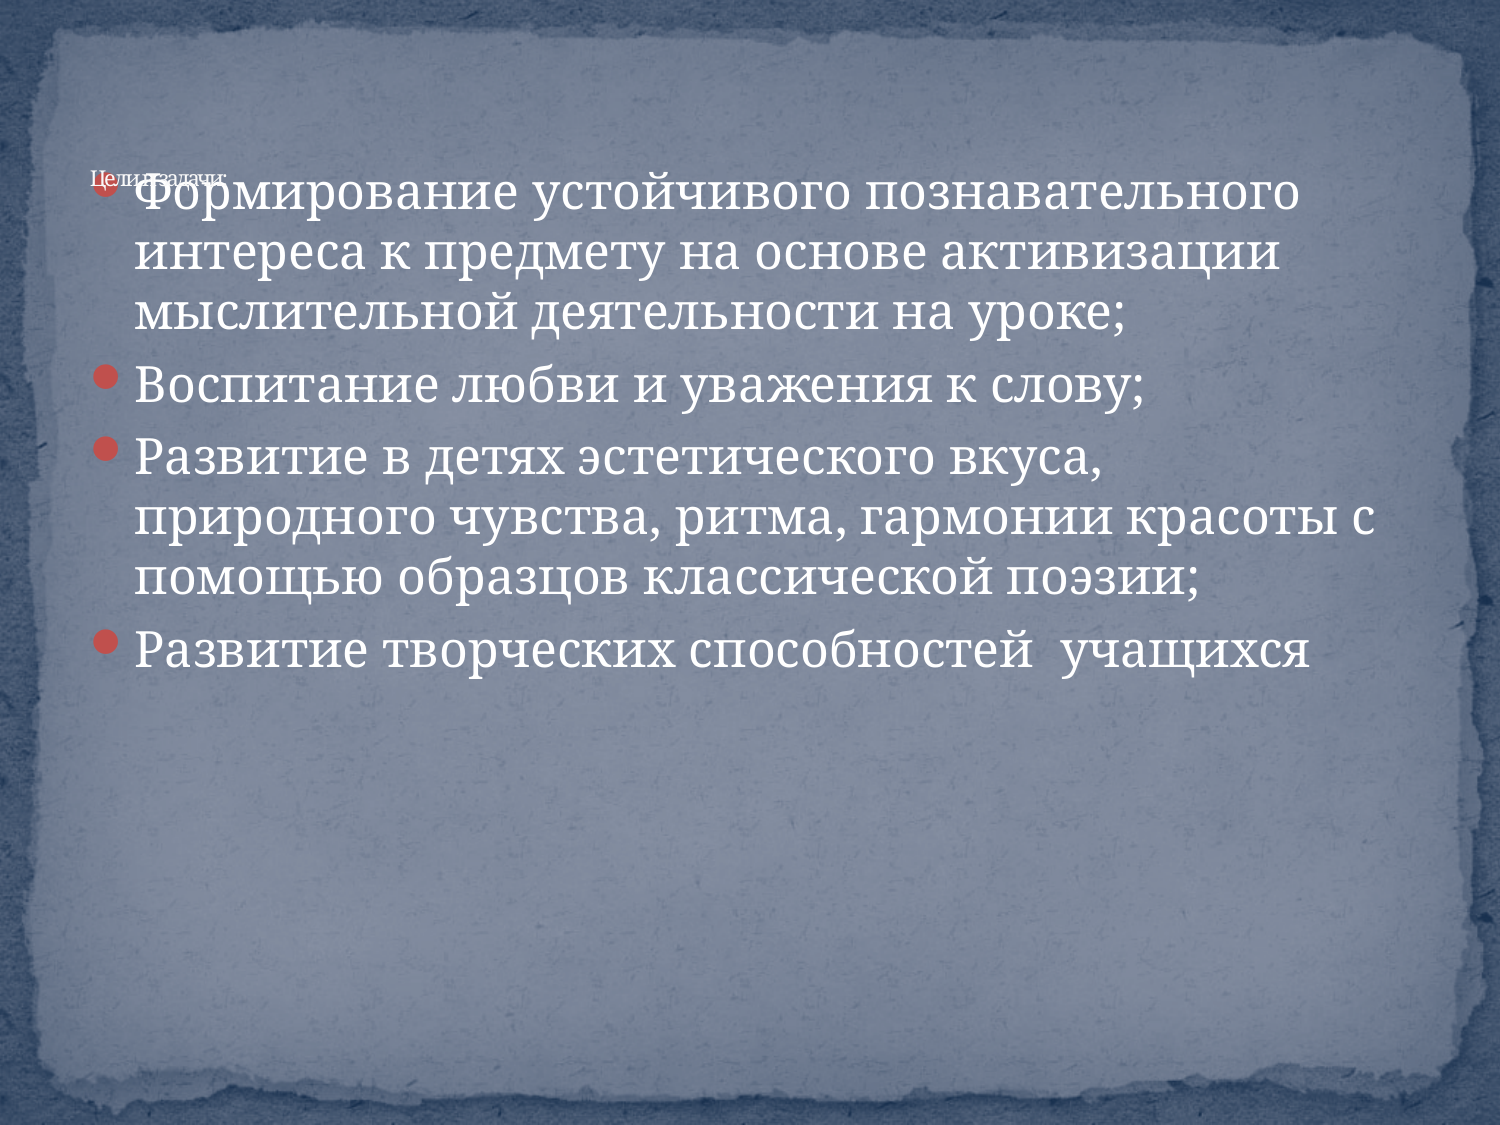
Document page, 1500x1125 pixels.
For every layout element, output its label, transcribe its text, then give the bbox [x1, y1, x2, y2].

list Формирование устойчивого познавательного интереса к предмету на основе активизации мыслительной деятельности на уроке; Воспитание любви и уважения к слову; Развитие в детях эстетического вкуса, природного чувства, ритма, гармонии красоты с помощью образцов классической поэзии; Развитие творческих способностей учащихся [75, 225, 1425, 1000]
title Цели и задачи: [74, 24, 1425, 225]
